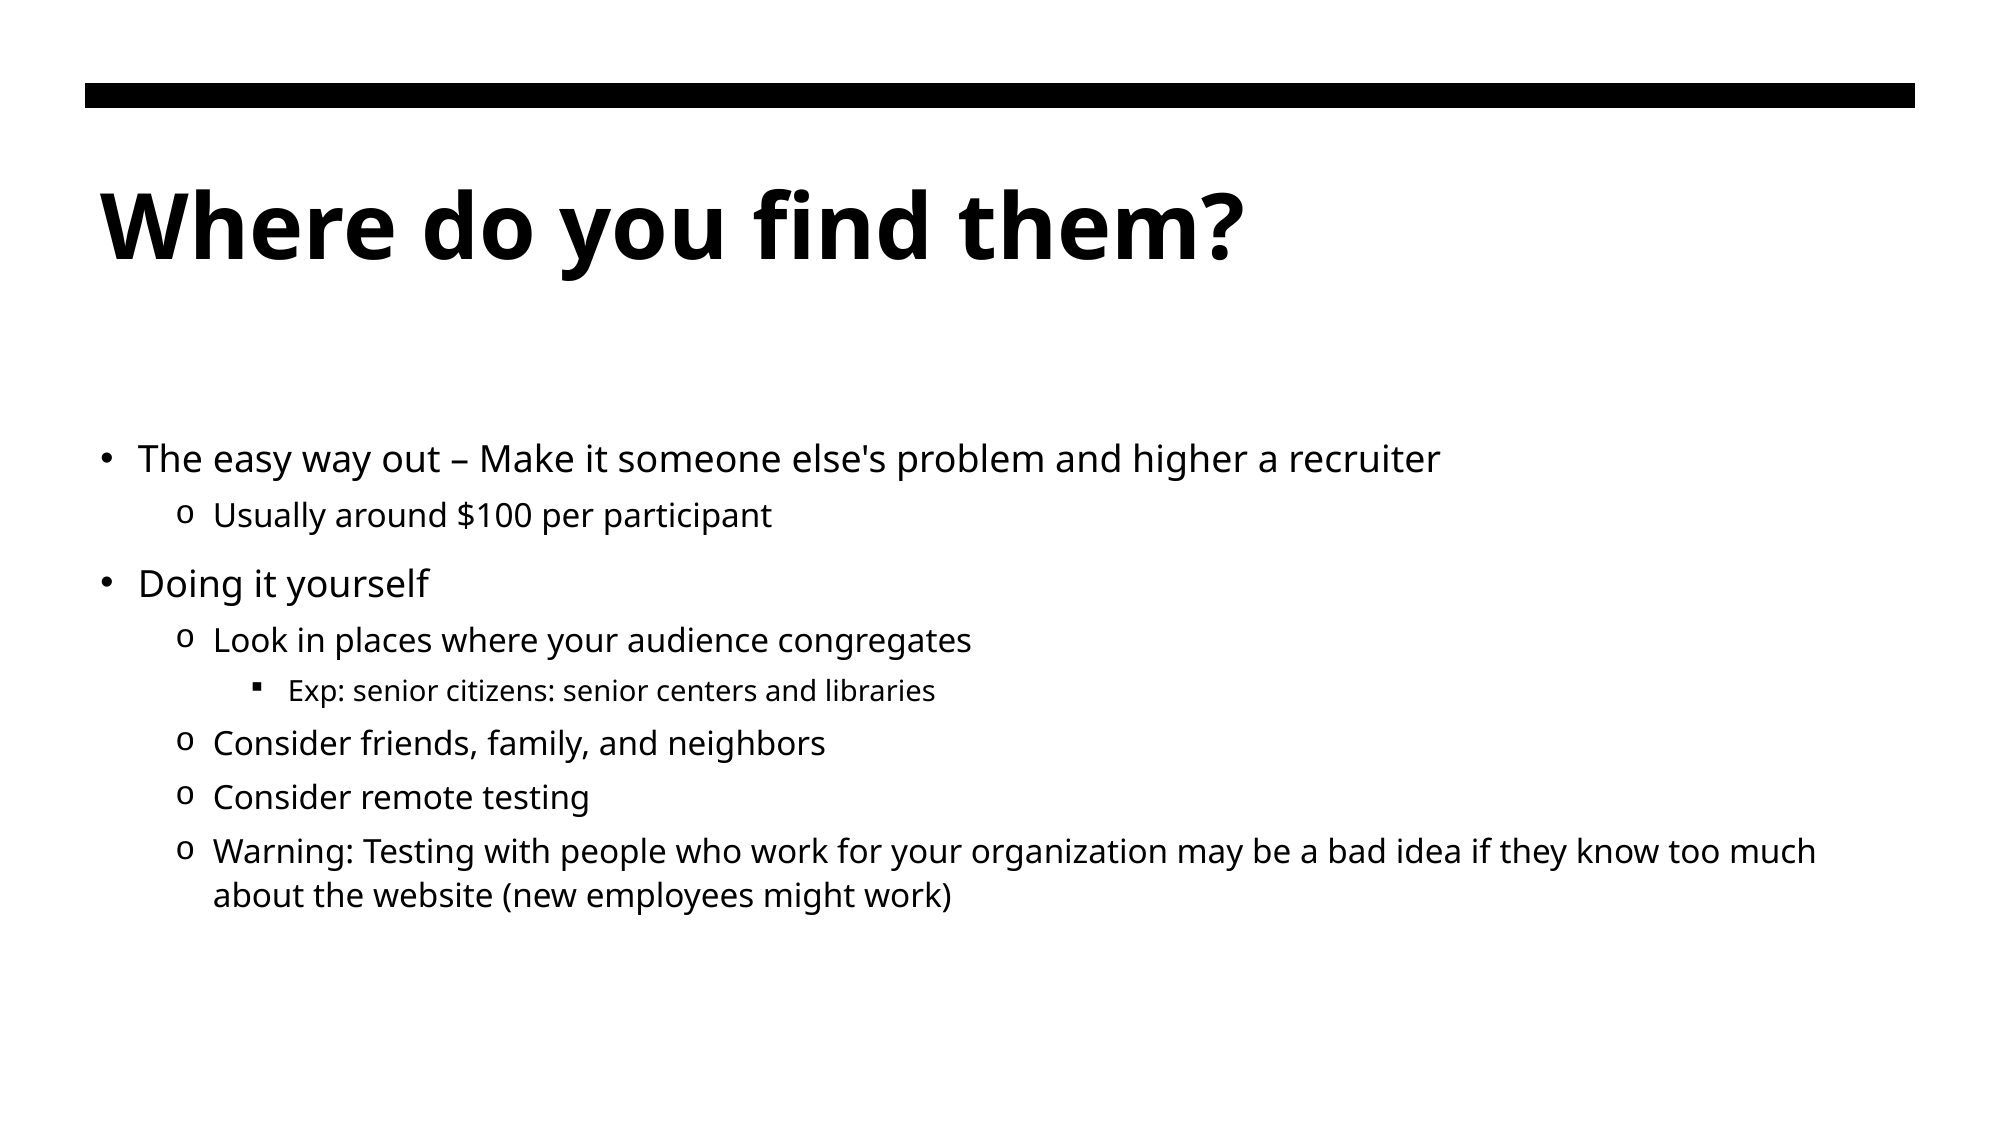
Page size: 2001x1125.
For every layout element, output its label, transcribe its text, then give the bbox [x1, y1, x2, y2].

list The easy way out – Make it someone else's problem and higher a recruiter Usually around $100 per participant Doing it yourself Look in places where your audience congregates Exp: senior citizens: senior centers and libraries Consider friends, family, and neighbors Consider remote testing Warning: Testing with people who work for your organization may be a bad idea if they know too much about the website (new employees might work) [85, 423, 1916, 1041]
title Where do you find them? [85, 160, 1916, 401]
